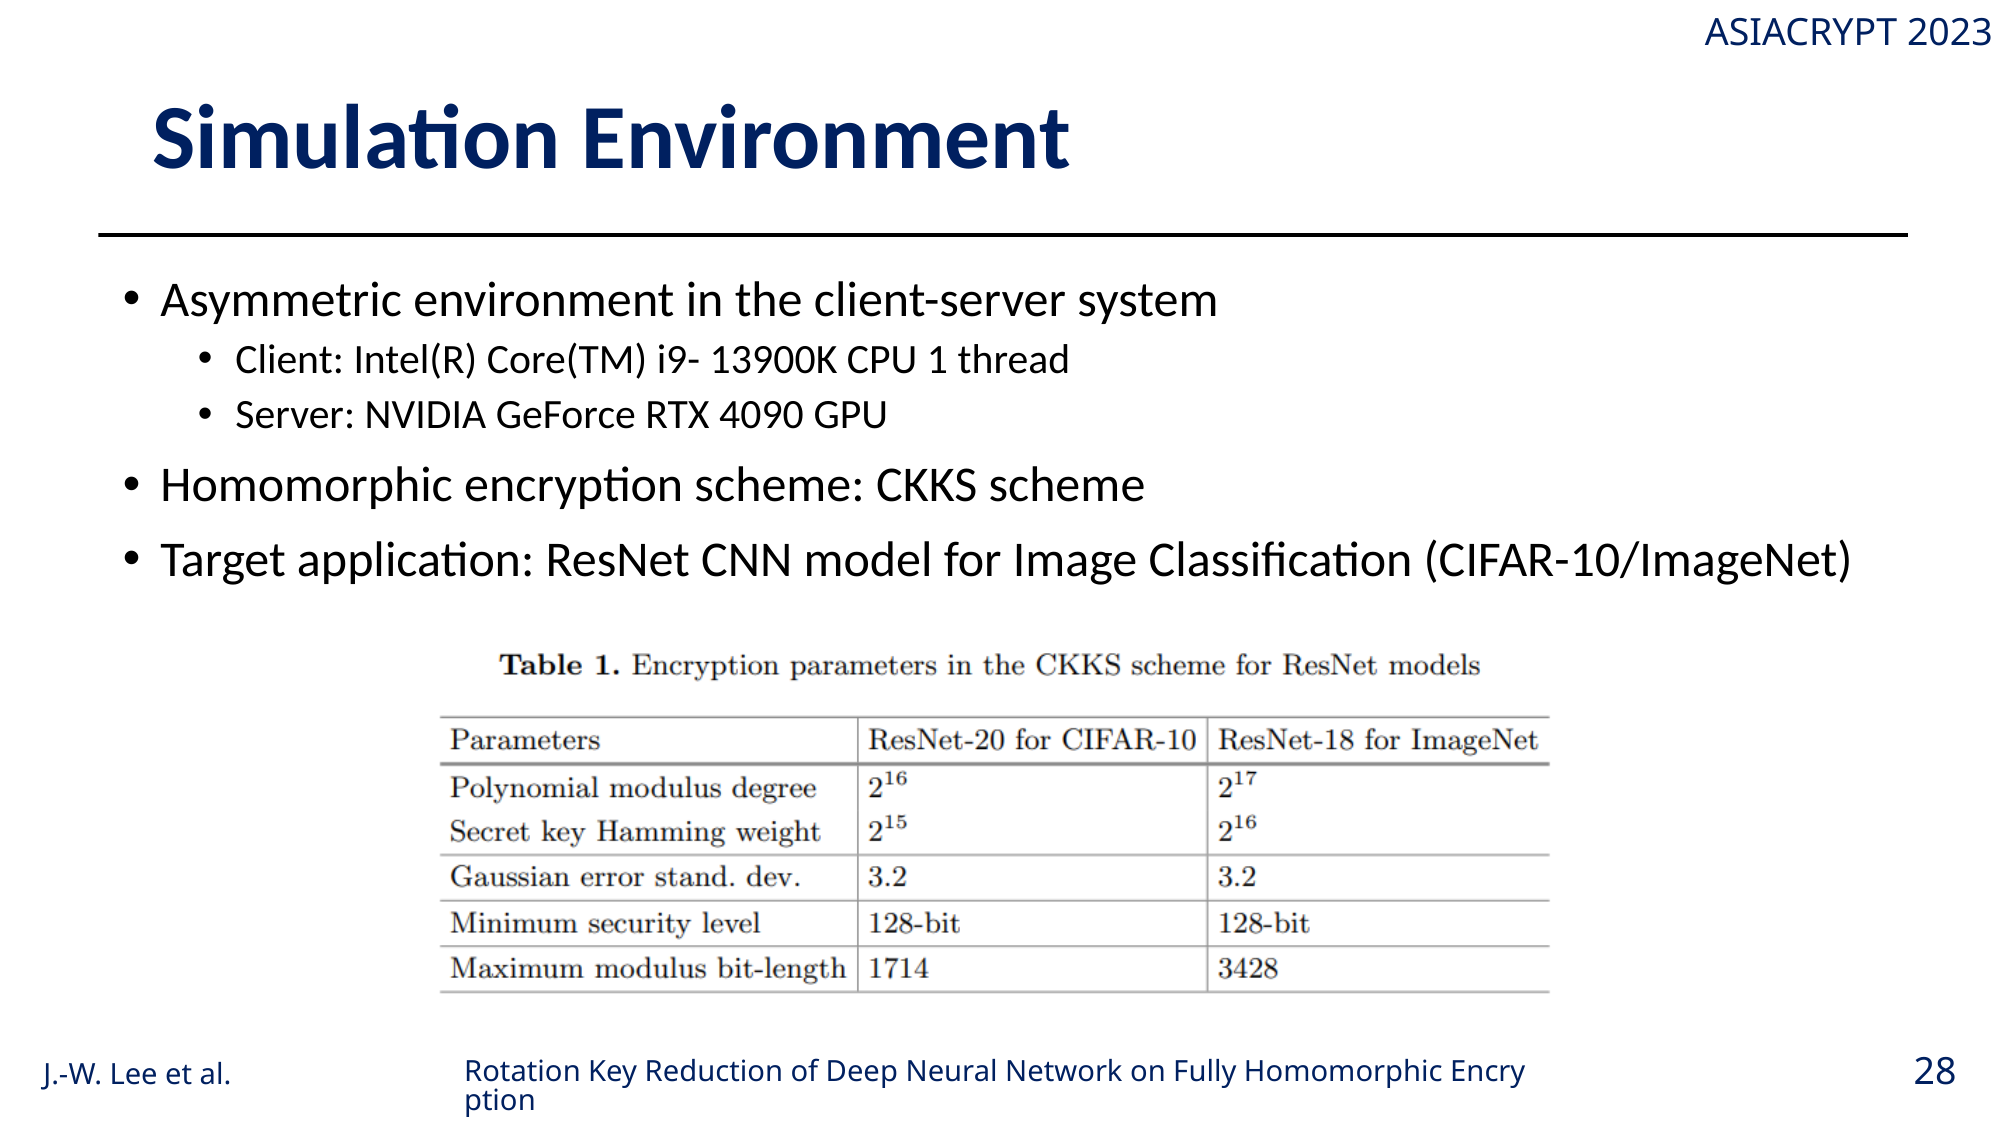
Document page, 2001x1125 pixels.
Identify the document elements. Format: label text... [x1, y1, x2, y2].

list Asymmetric environment in the client-server system Client: Intel(R) Core(TM) i9- 13900K CPU 1 thread Server: NVIDIA GeForce RTX 4090 GPU Homomorphic encryption scheme: CKKS scheme Target application: ResNet CNN model for Image Classification (CIFAR-10/ImageNet) [107, 265, 1893, 988]
footer Rotation Key Reduction of Deep Neural Network on Fully Homomorphic Encryption [449, 1042, 1551, 1103]
title Simulation Environment [137, 59, 1863, 219]
slide_number J.-W. Lee et al. [28, 1042, 276, 1103]
slide_number 28 [1751, 1042, 1972, 1103]
picture [426, 638, 1574, 1016]
